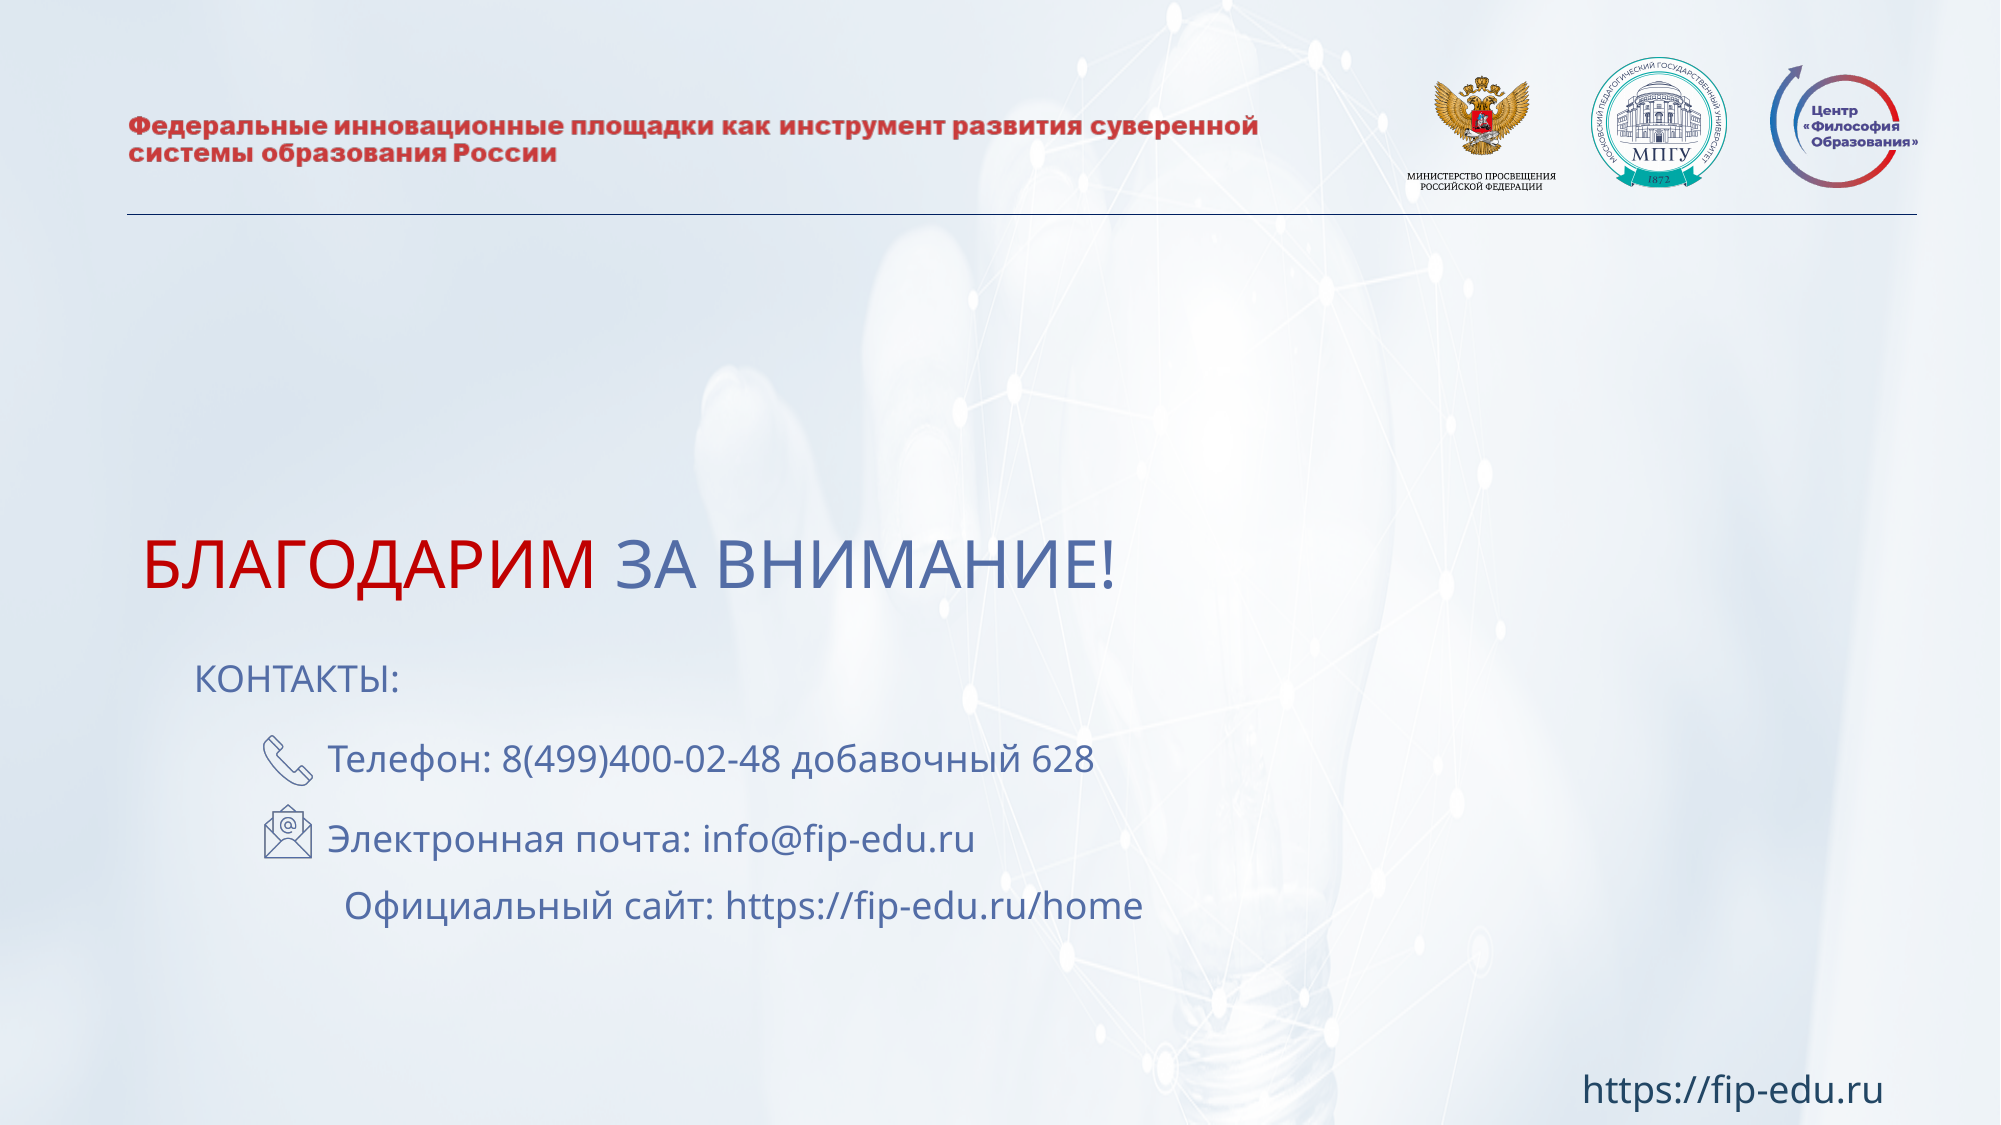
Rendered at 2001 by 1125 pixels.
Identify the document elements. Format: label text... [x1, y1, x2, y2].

picture [1591, 57, 1727, 188]
picture [258, 730, 318, 791]
picture [108, 44, 1579, 220]
text_box [101, 43, 1391, 215]
text_box БЛАГОДАРИМ ЗА ВНИМАНИЕ! [127, 514, 1318, 610]
picture [1770, 65, 1918, 188]
text_box Официальный сайт: https://fip-edu.ru/home [178, 773, 1379, 948]
title КОНТАКТЫ: Телефон: 8(499)400-02-48 добавочный 628 Электронная почта: info@fip-edu.ru [179, 651, 1793, 869]
text_box https://fip-edu.ru [1567, 1058, 1918, 1119]
picture [258, 801, 318, 862]
